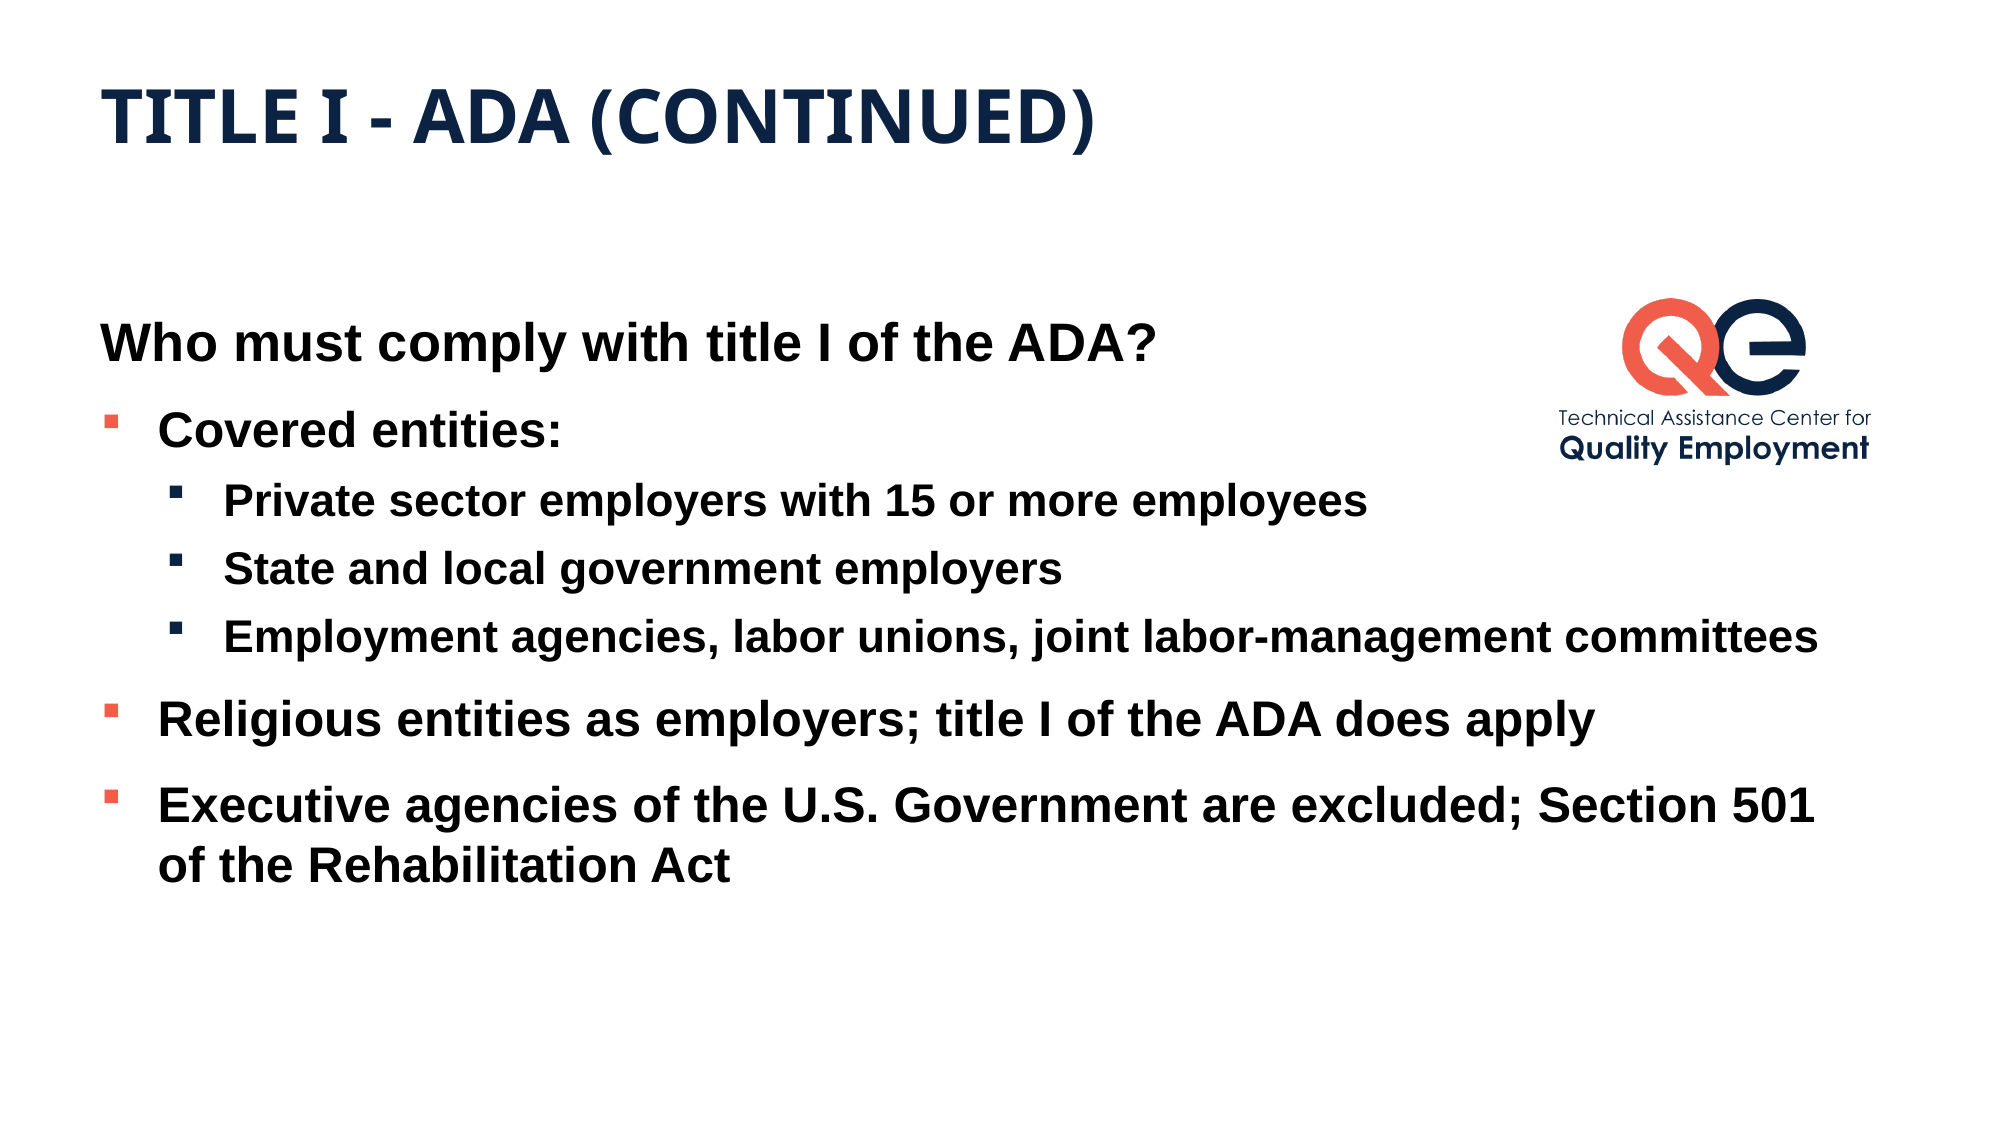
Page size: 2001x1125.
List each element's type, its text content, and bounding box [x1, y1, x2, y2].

title Title I - ADA (continued) [85, 59, 1918, 247]
list Who must comply with title I of the ADA? Covered entities: Private sector employers with 15 or more employees State and local government employers Employment agencies, labor unions, joint labor-management committees Religious entities as employers; title I of the ADA does apply Executive agencies of the U.S. Government are excluded; Section 501 of the Rehabilitation Act [85, 299, 1918, 1014]
